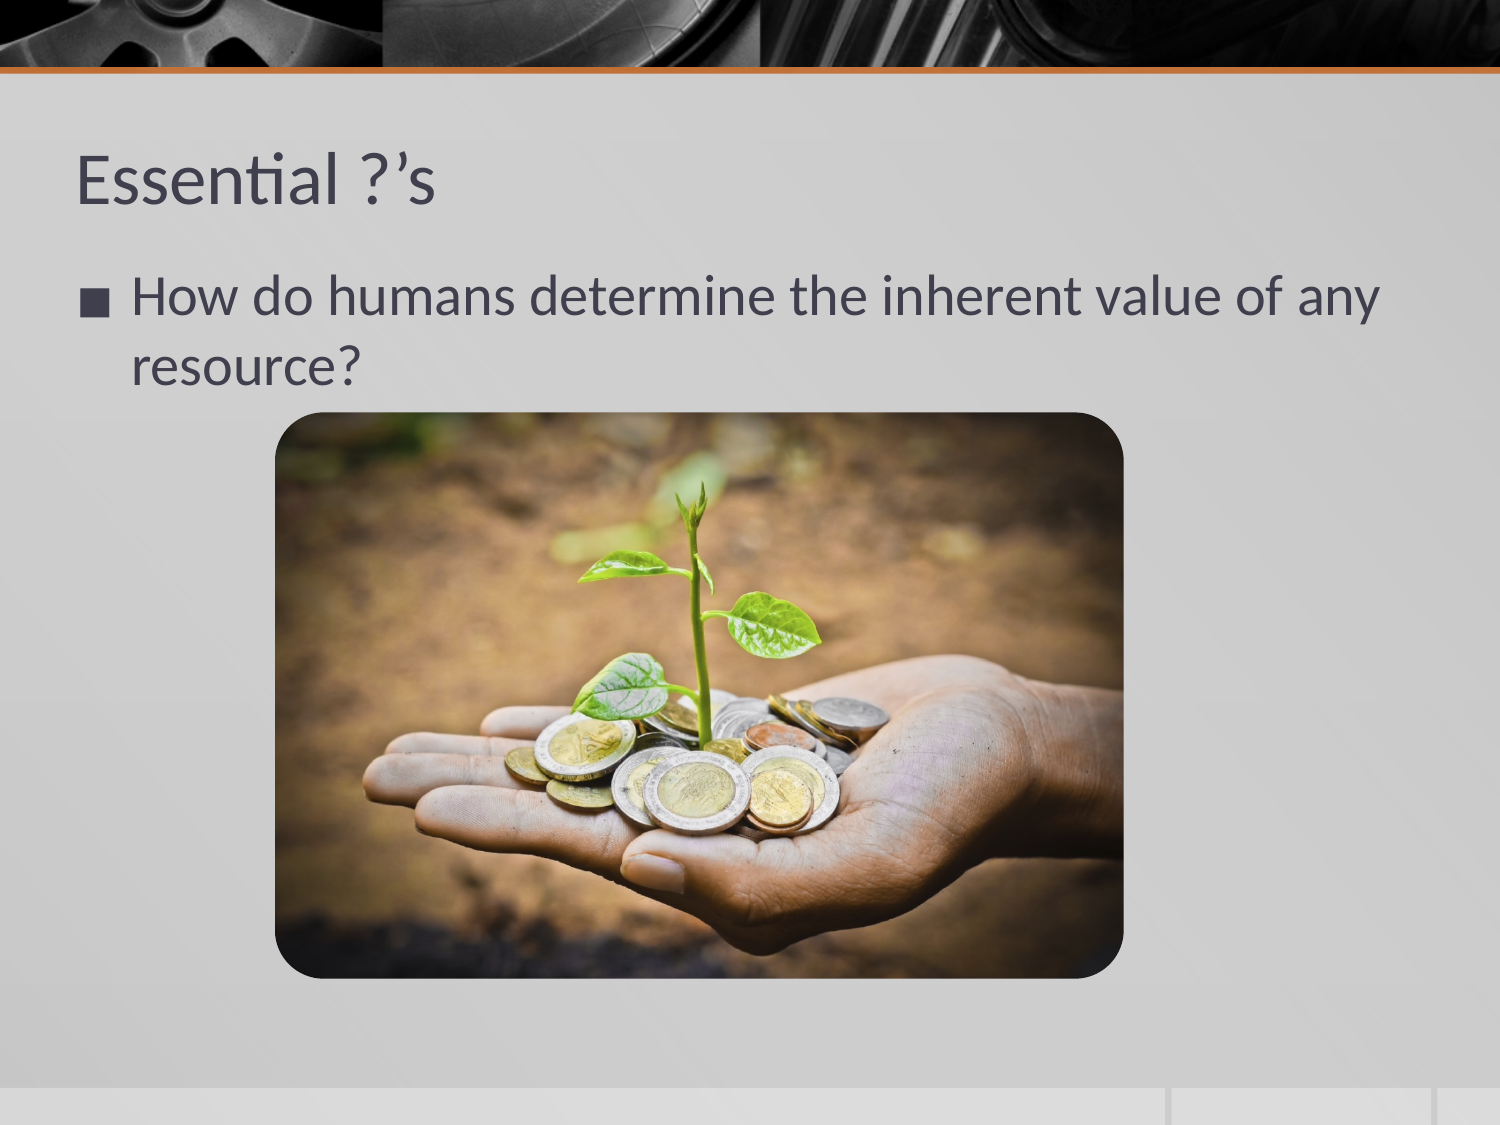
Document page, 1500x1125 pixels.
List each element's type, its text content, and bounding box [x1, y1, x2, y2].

title Essential ?’s [75, 99, 1425, 249]
list How do humans determine the inherent value of any resource? [75, 249, 1425, 930]
picture [274, 412, 1124, 979]
picture [0, 0, 1500, 75]
